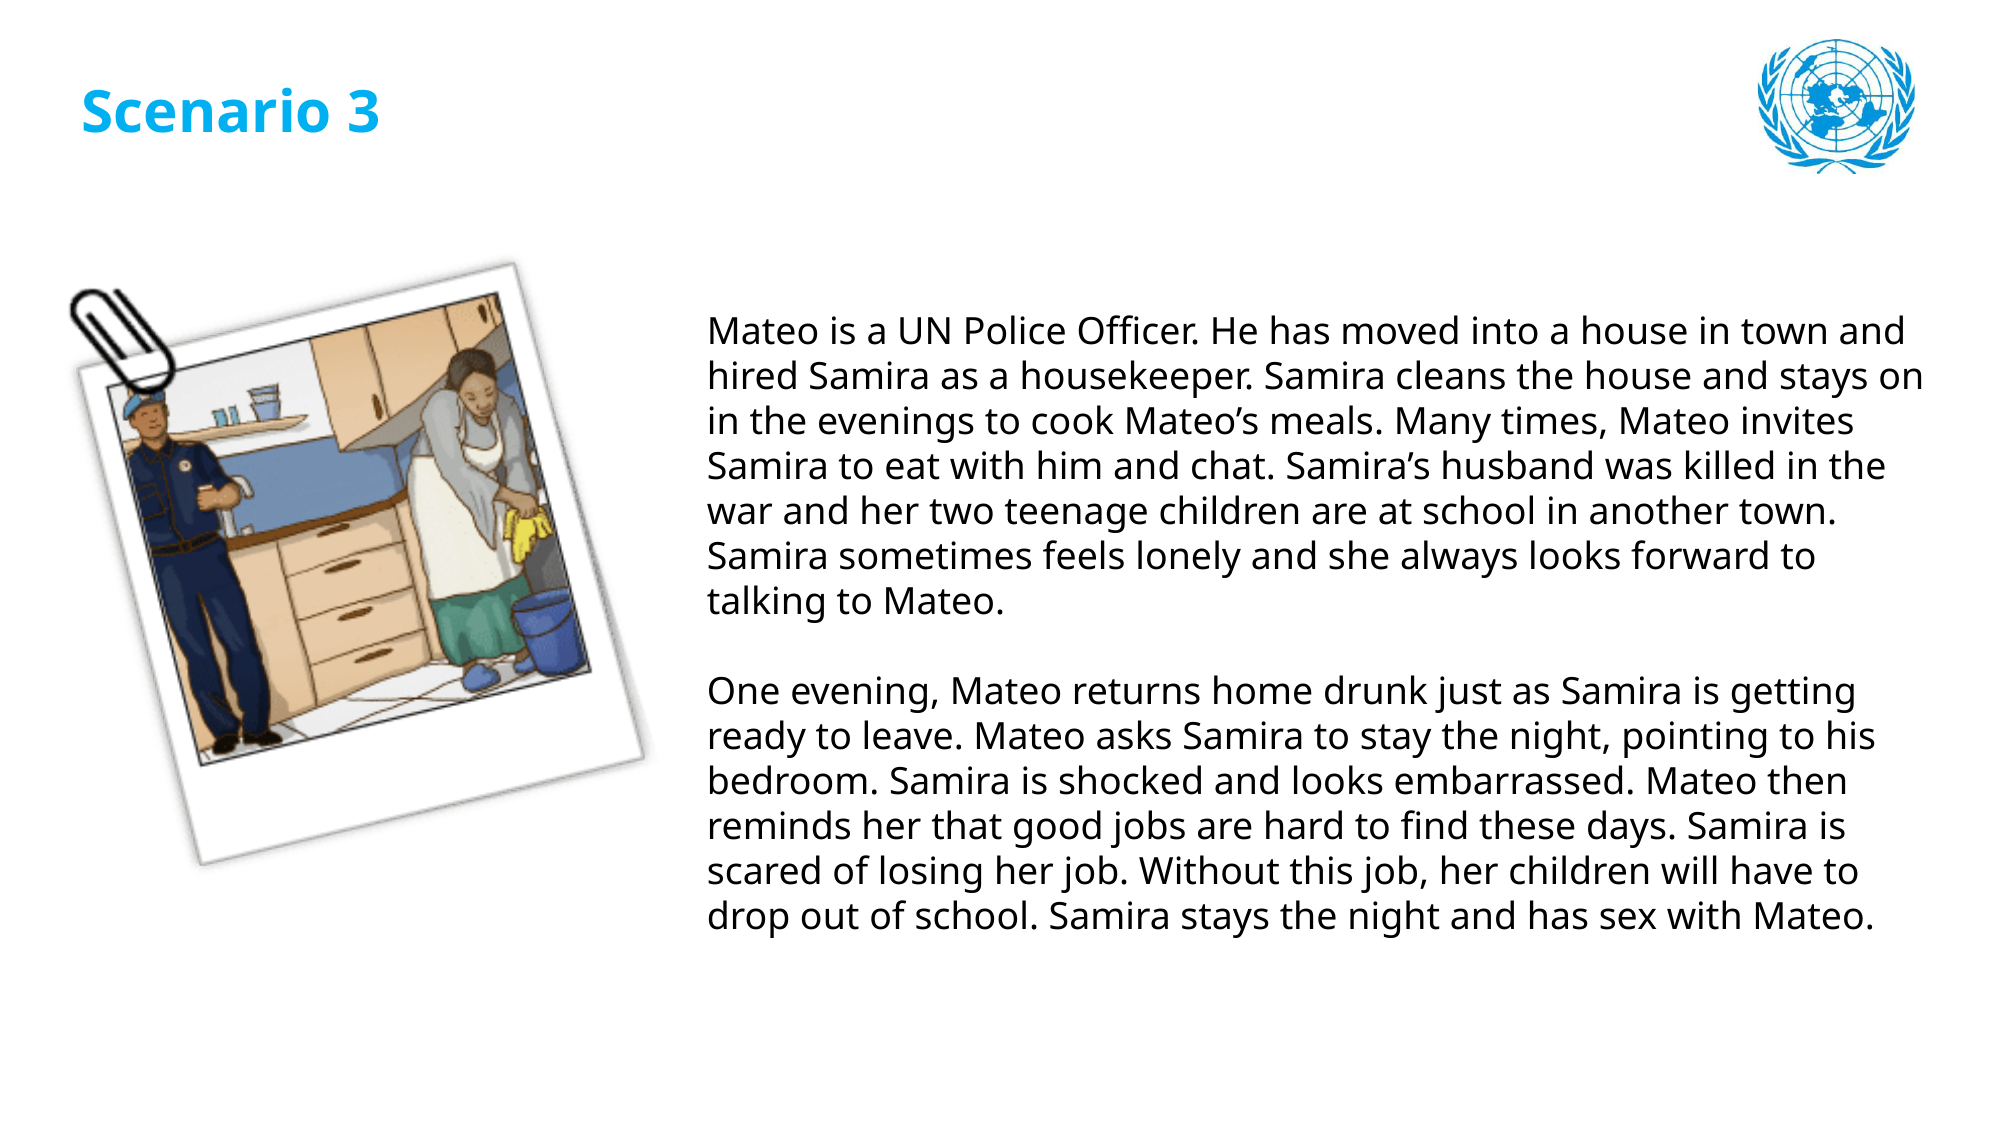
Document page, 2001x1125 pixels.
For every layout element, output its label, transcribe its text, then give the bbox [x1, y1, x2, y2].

text_box Mateo is a UN Police Officer. He has moved into a house in town and hired Samira as a housekeeper. Samira cleans the house and stays on in the evenings to cook Mateo’s meals. Many times, Mateo invites Samira to eat with him and chat. Samira’s husband was killed in the war and her two teenage children are at school in another town. Samira sometimes feels lonely and she always looks forward to talking to Mateo. One evening, Mateo returns home drunk just as Samira is getting ready to leave. Mateo asks Samira to stay the night, pointing to his bedroom. Samira is shocked and looks embarrassed. Mateo then reminds her that good jobs are hard to find these days. Samira is scared of losing her job. Without this job, her children will have to drop out of school. Samira stays the night and has sex with Mateo. [692, 299, 1945, 945]
picture [55, 239, 667, 886]
text_box Scenario 3 [66, 66, 1067, 152]
